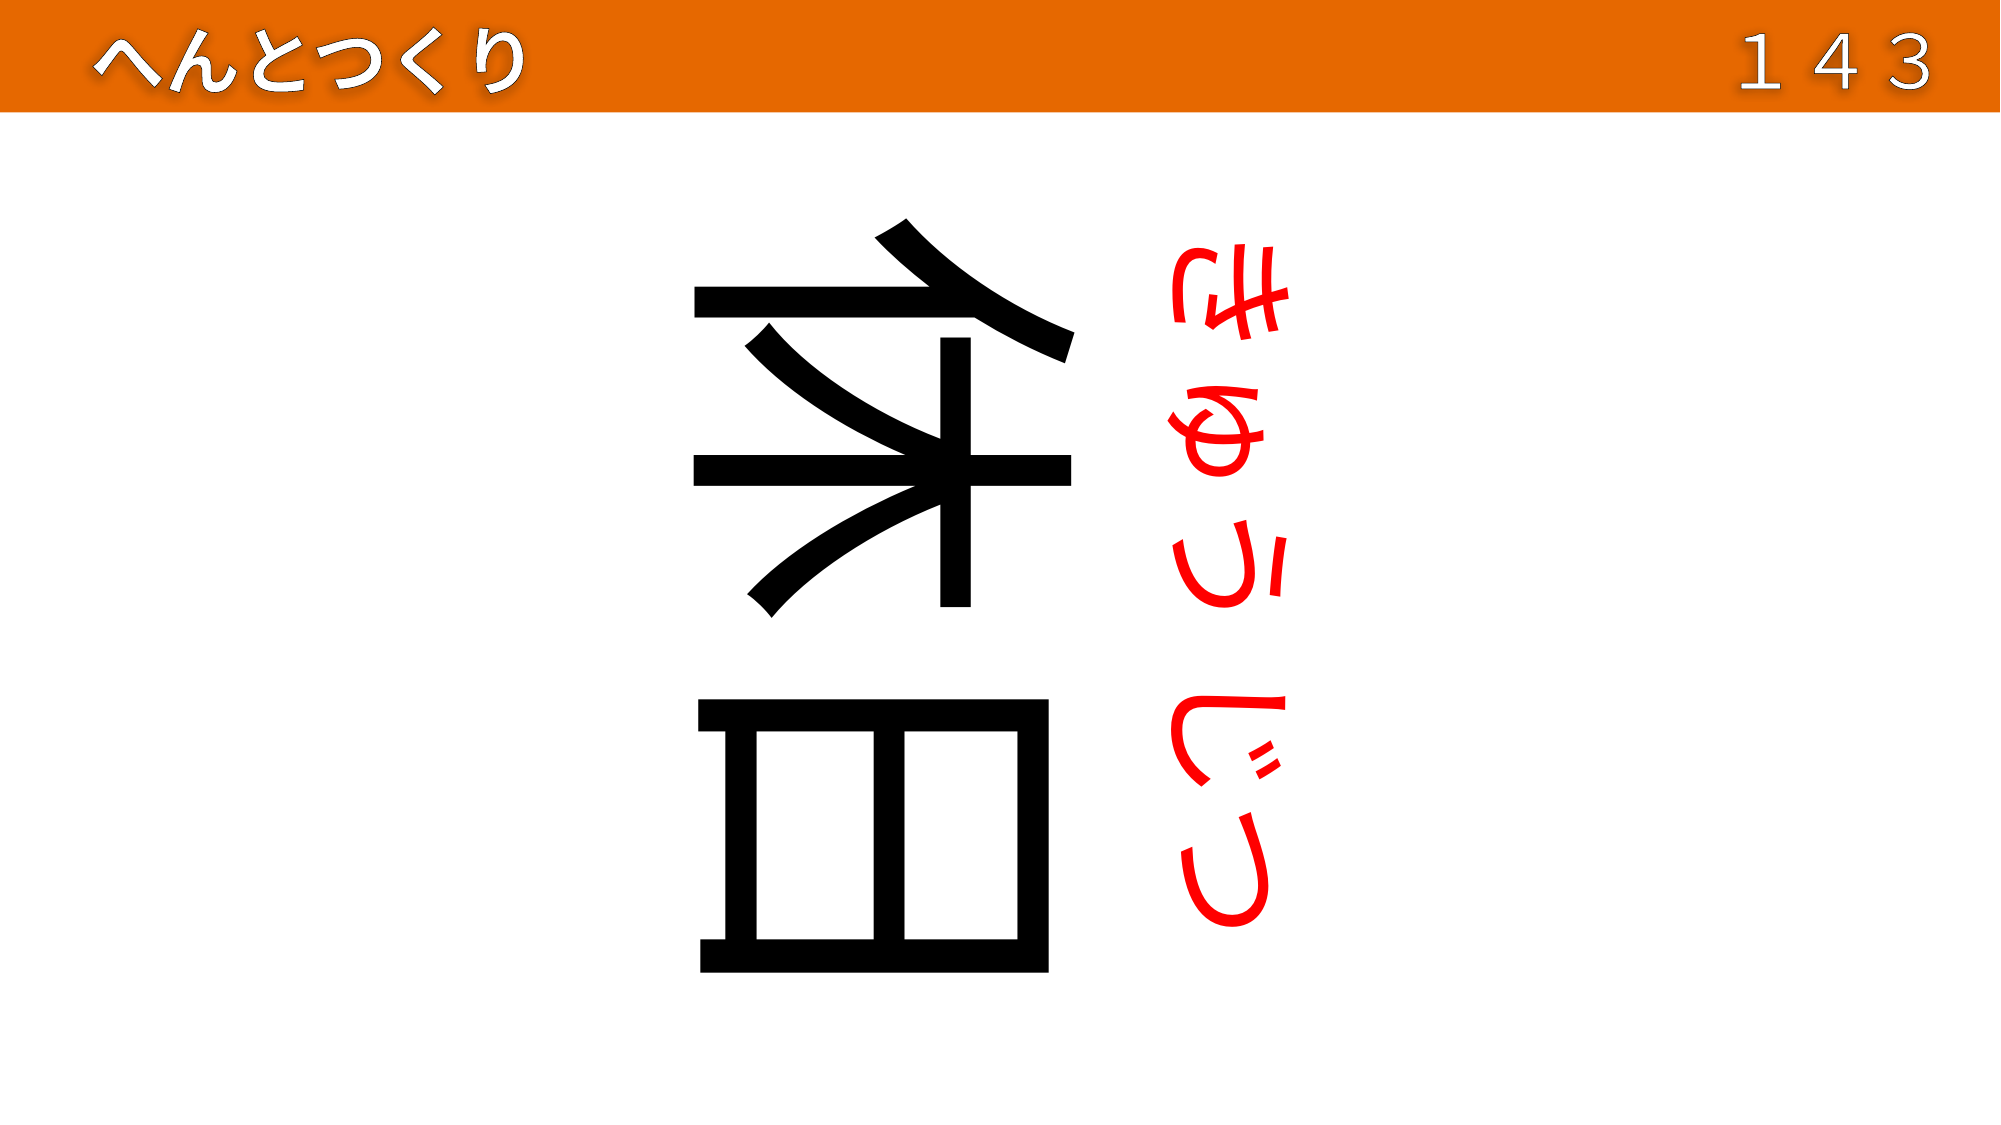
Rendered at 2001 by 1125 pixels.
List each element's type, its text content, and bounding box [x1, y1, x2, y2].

text_box へんとつくり [75, 6, 1402, 112]
text_box きゅう じつ [1127, 207, 1324, 987]
text_box 休日 [616, 195, 1152, 1125]
text_box １４３ [1707, 6, 1963, 112]
text_box [0, 0, 2000, 113]
